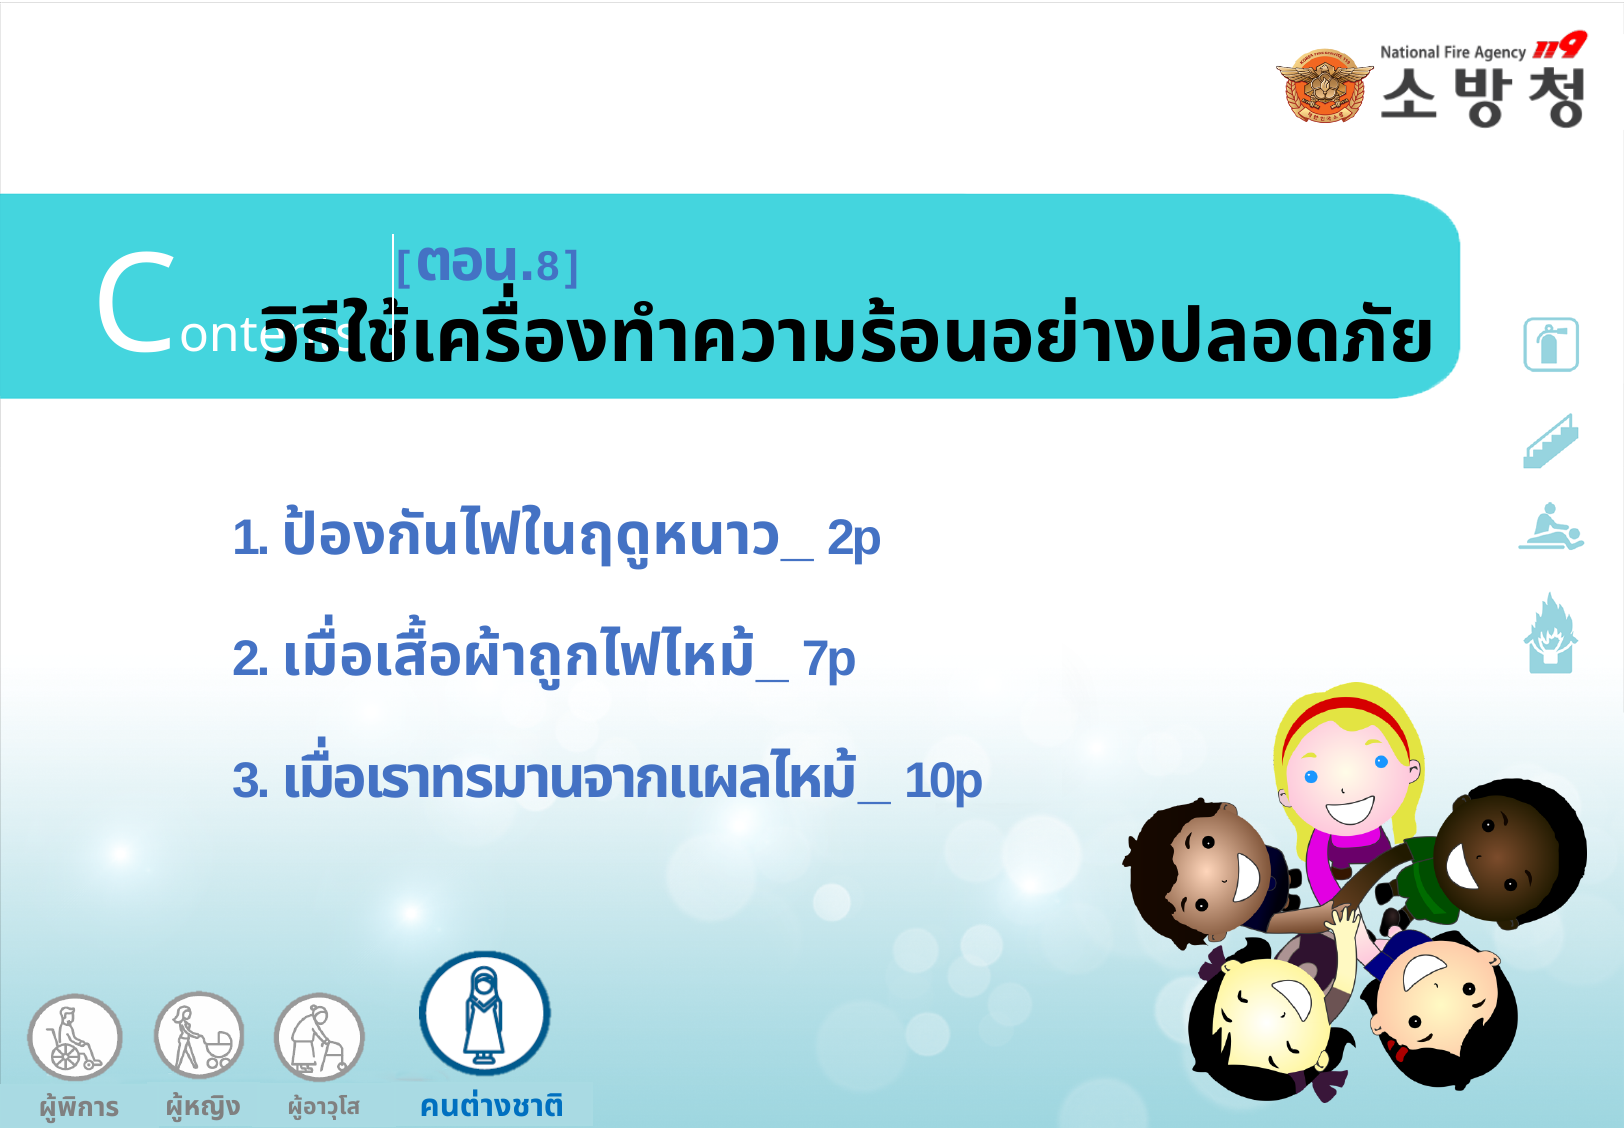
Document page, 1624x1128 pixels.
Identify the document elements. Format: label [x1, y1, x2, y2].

text_box [0, 935, 593, 1128]
picture [0, 2, 1624, 1128]
